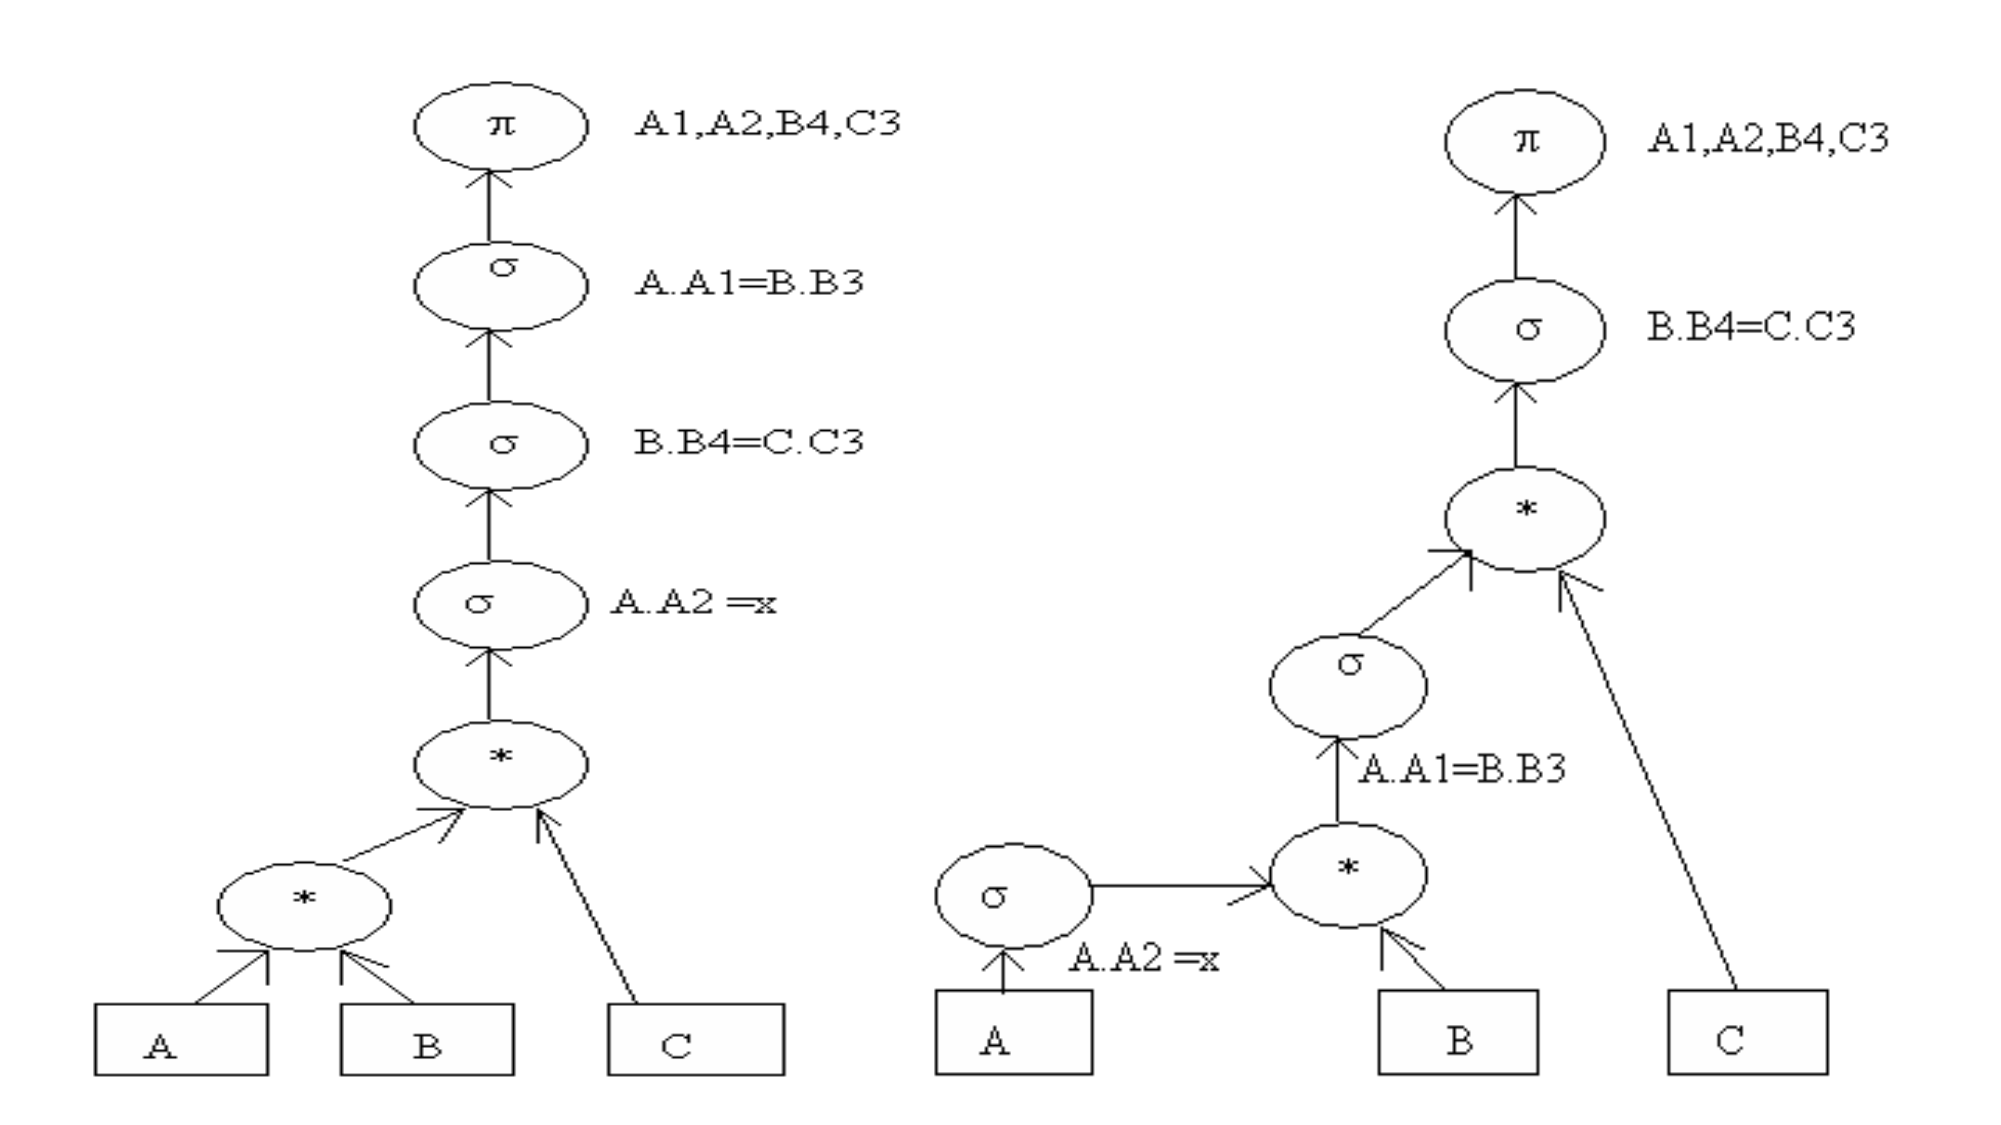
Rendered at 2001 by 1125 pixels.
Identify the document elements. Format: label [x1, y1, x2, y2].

picture [92, 80, 1920, 1079]
